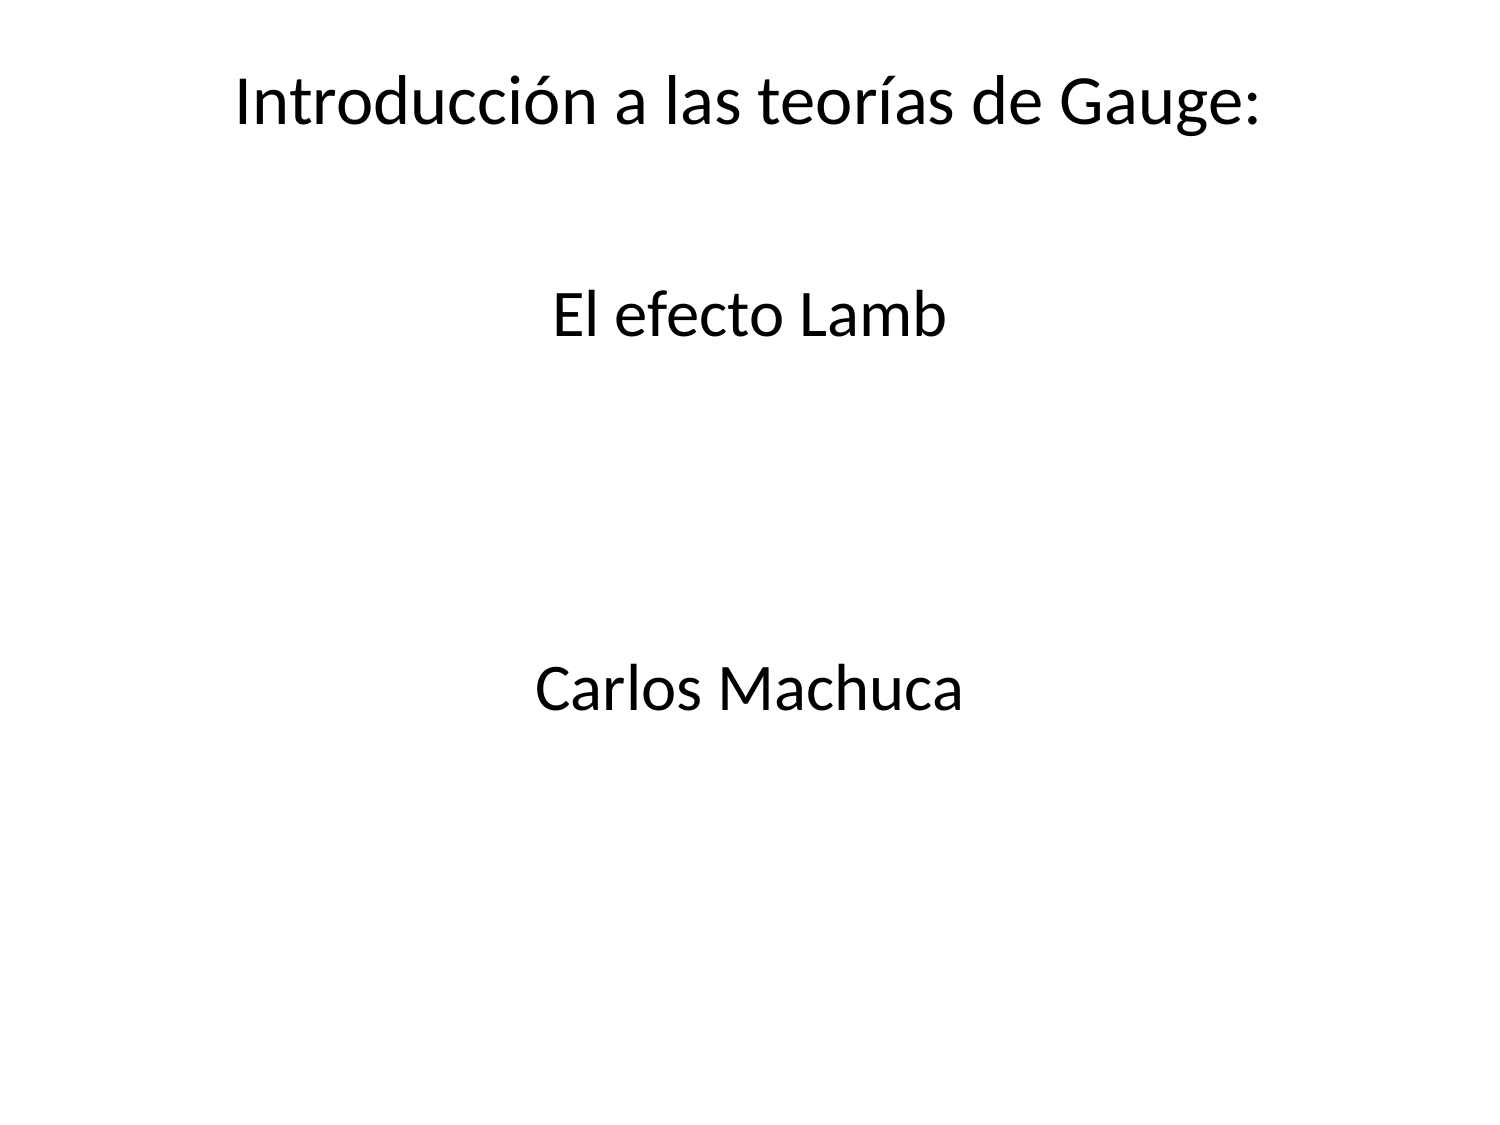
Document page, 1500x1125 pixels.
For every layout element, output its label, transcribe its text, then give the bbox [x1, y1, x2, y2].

title Introducción a las teorías de Gauge: [75, 45, 1425, 233]
list El efecto Lamb Carlos Machuca [75, 262, 1425, 1005]
